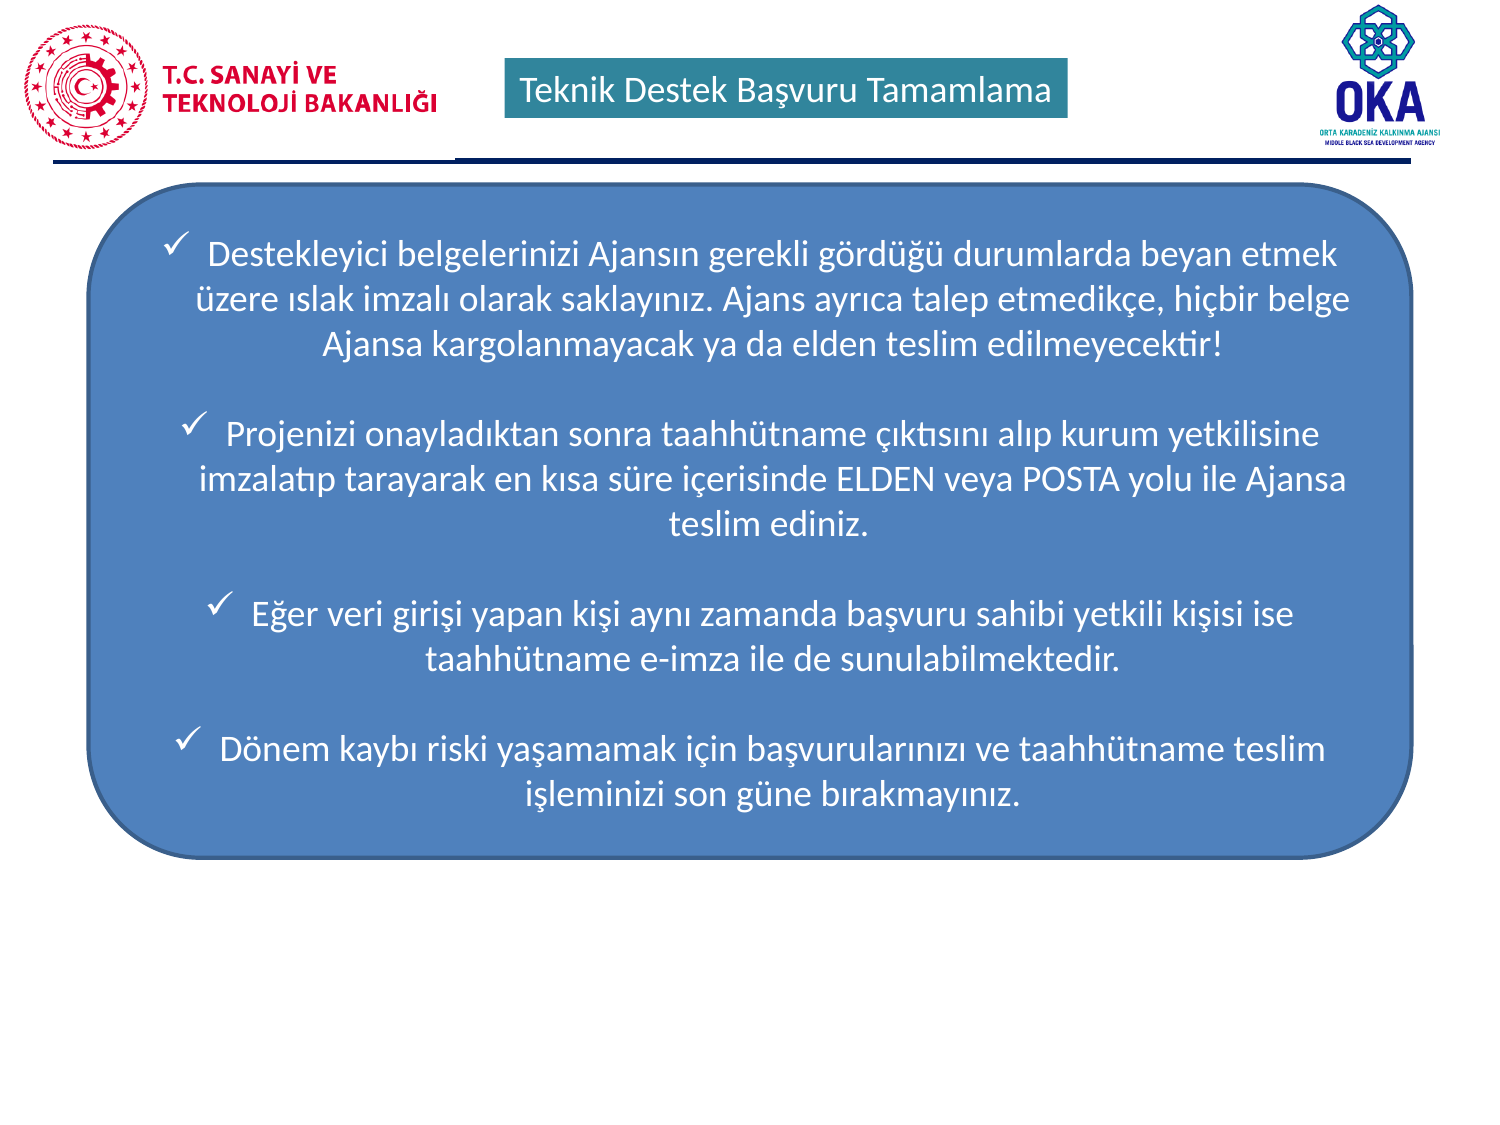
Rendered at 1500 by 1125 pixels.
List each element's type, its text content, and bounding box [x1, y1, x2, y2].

text_box Destekleyici belgelerinizi Ajansın gerekli gördüğü durumlarda beyan etmek üzere ıslak imzalı olarak saklayınız. Ajans ayrıca talep etmedikçe, hiçbir belge Ajansa kargolanmayacak ya da elden teslim edilmeyecektir! Projenizi onayladıktan sonra taahhütname çıktısını alıp kurum yetkilisine imzalatıp tarayarak en kısa süre içerisinde ELDEN veya POSTA yolu ile Ajansa teslim ediniz. Eğer veri girişi yapan kişi aynı zamanda başvuru sahibi yetkili kişisi ise taahhütname e-imza ile de sunulabilmektedir. Dönem kaybı riski yaşamamak için başvurularınızı ve taahhütname teslim işleminizi son güne bırakmayınız. [86, 182, 1414, 860]
picture [0, 11, 455, 160]
picture [1304, 1, 1453, 150]
text_box Teknik Destek Başvuru Tamamlama [504, 58, 1068, 118]
